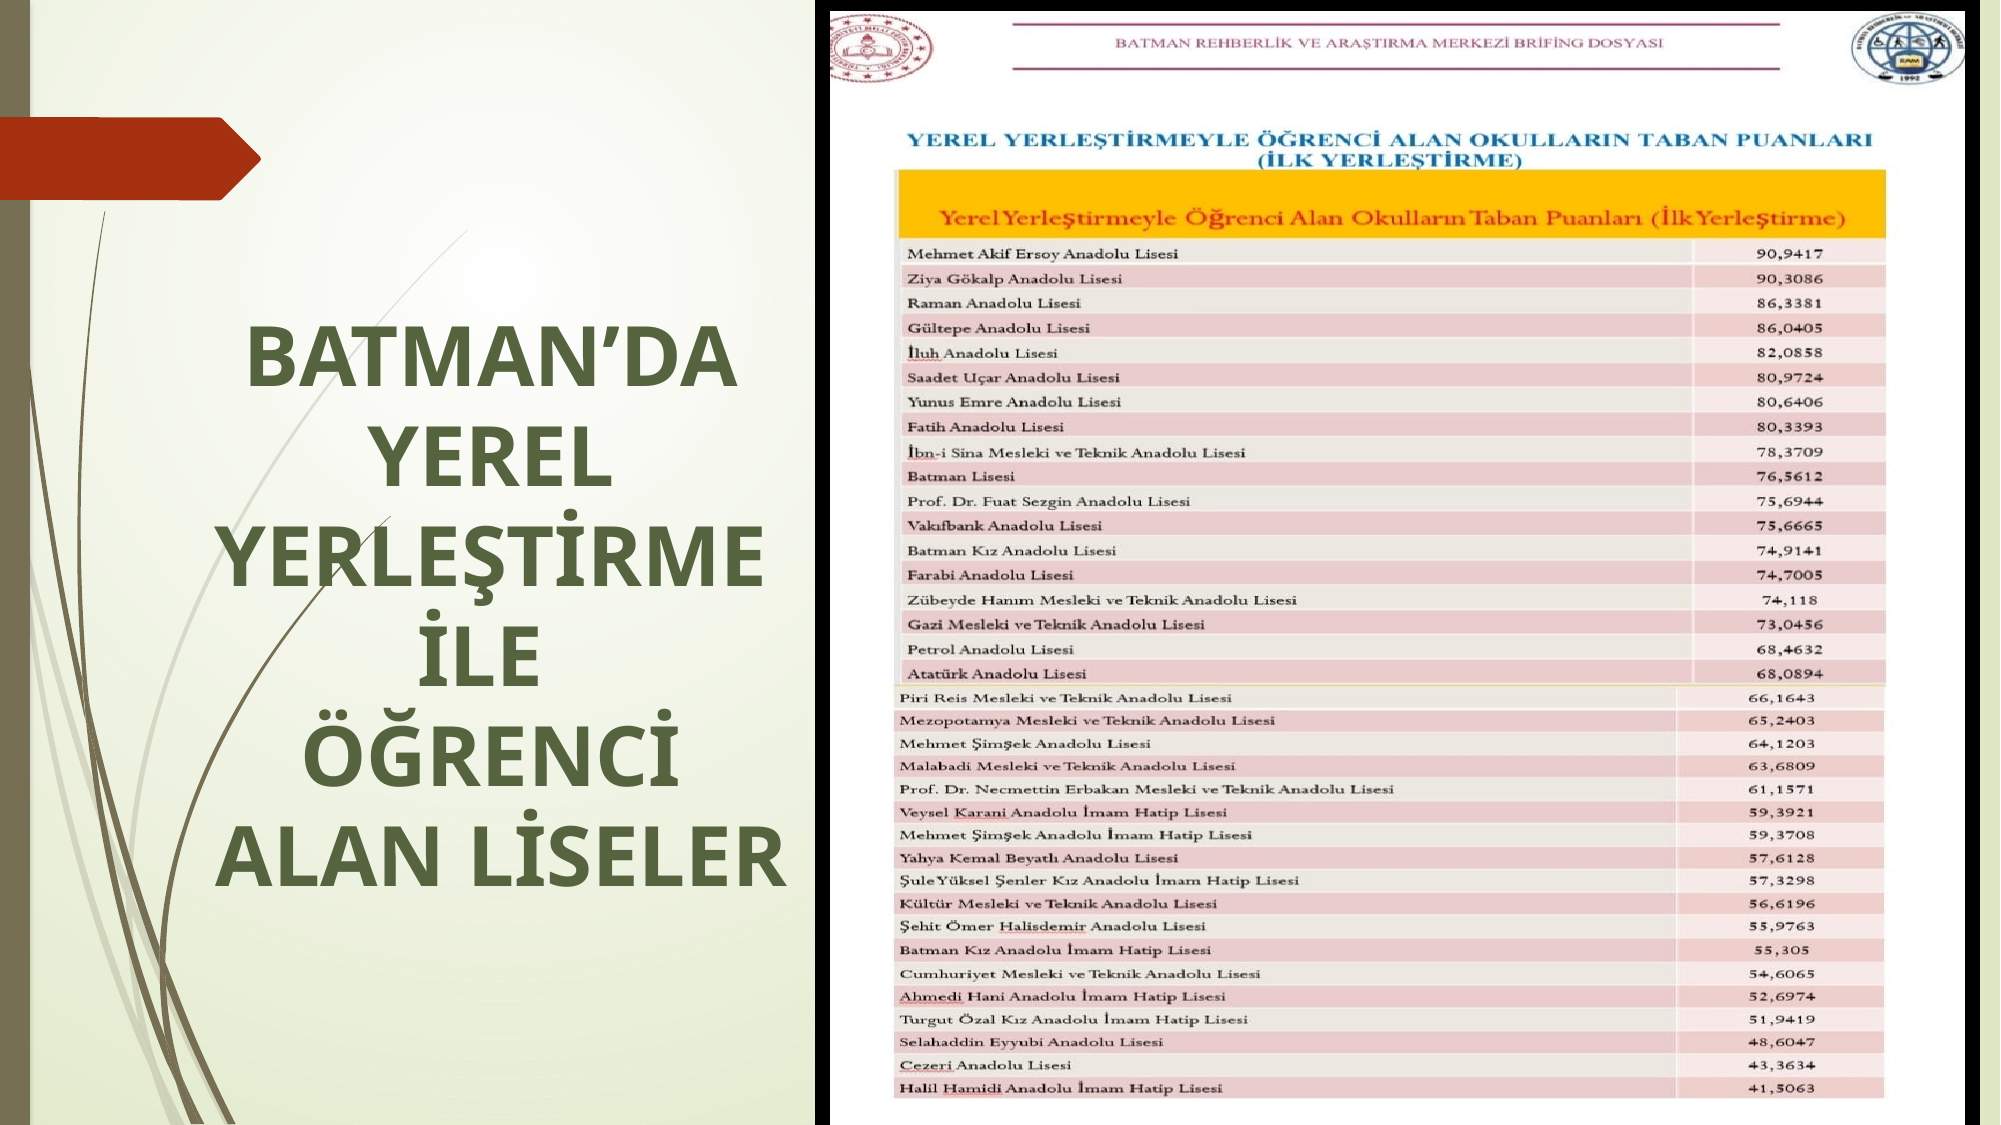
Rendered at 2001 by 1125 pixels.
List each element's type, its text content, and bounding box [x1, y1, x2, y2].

picture [829, 11, 1966, 1125]
text_box BATMAN’DA YEREL YERLEŞTİRME İLE ÖĞRENCİ ALAN LİSELER [134, 295, 825, 911]
